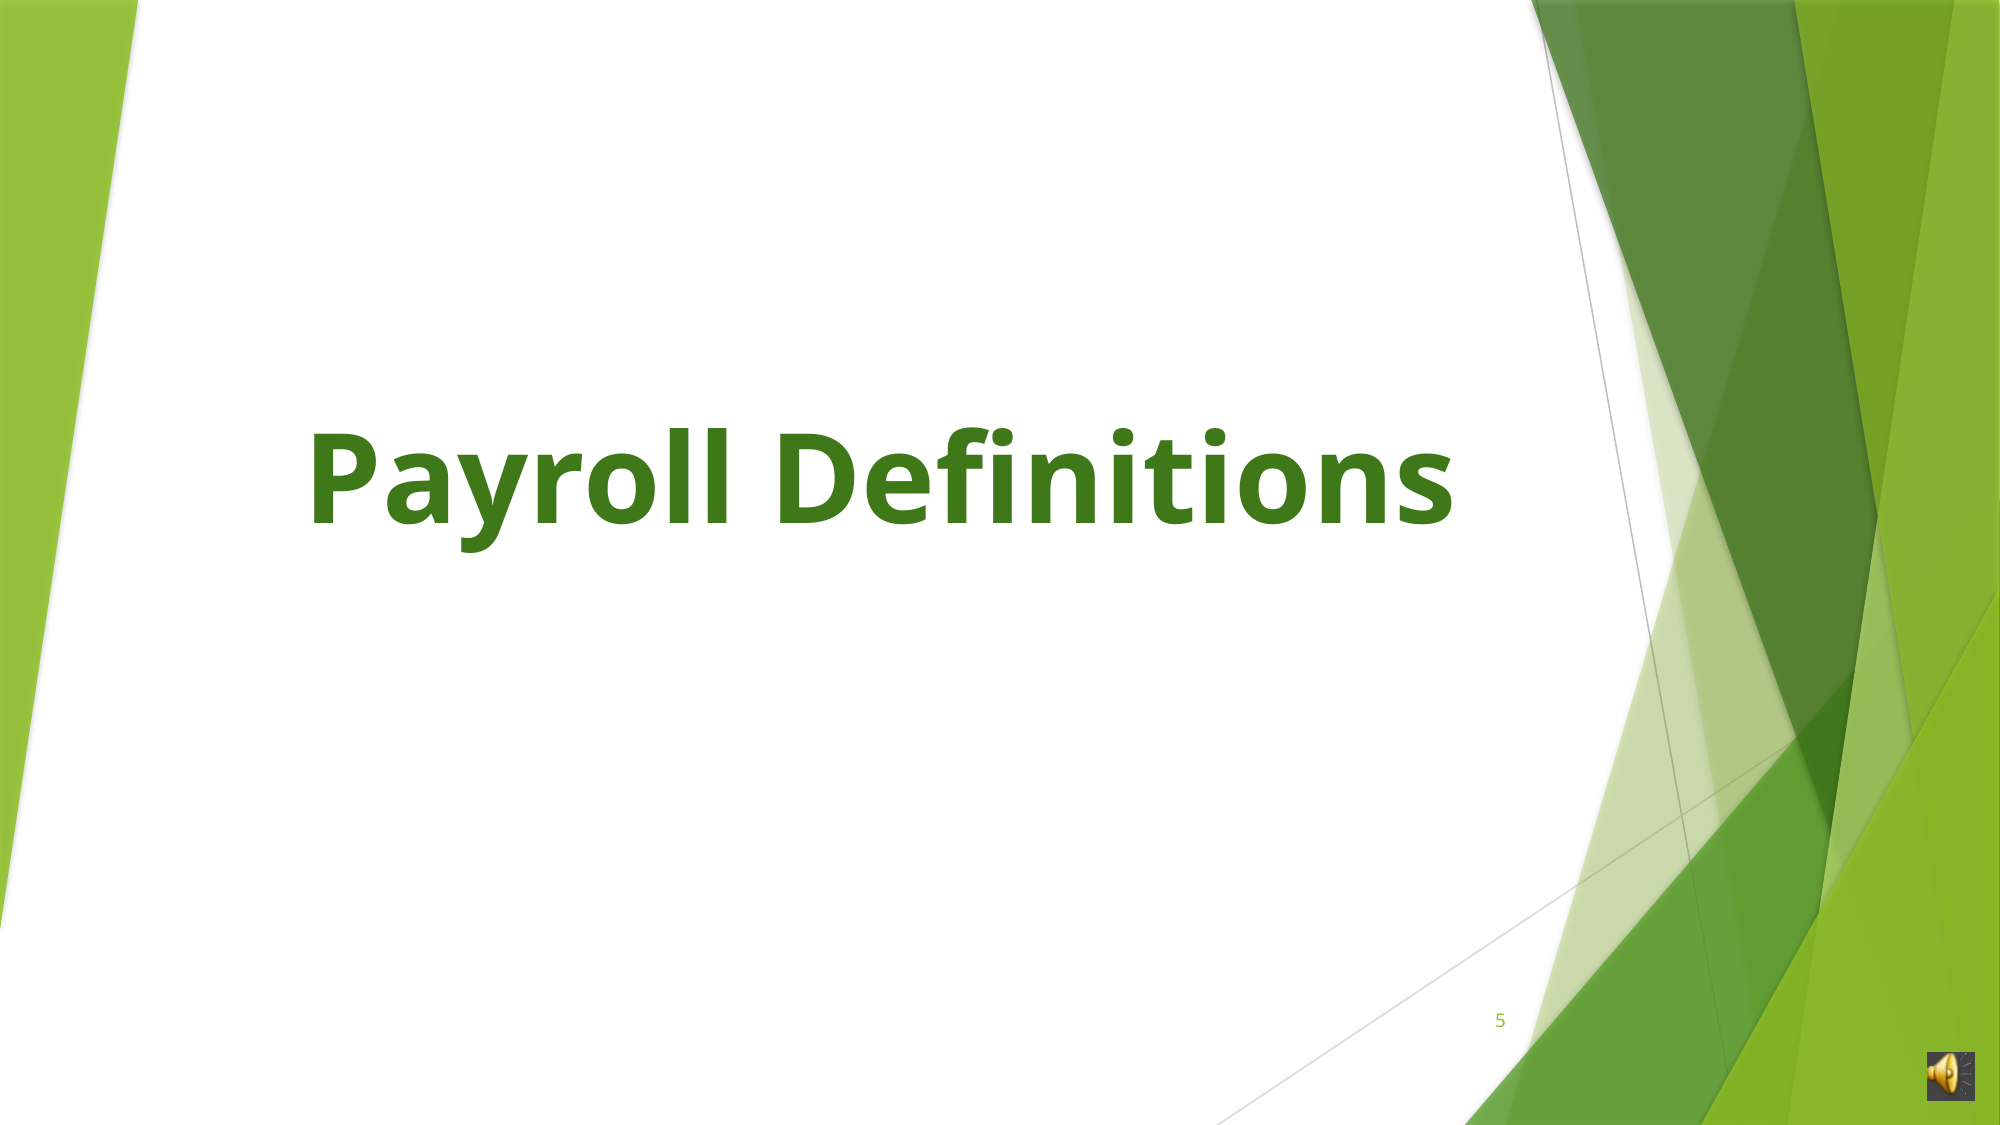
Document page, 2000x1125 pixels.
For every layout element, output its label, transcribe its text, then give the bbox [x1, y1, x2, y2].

slide_number 5 [1408, 991, 1521, 1051]
picture [1925, 1051, 1977, 1103]
title Payroll Definitions [187, 393, 1575, 557]
